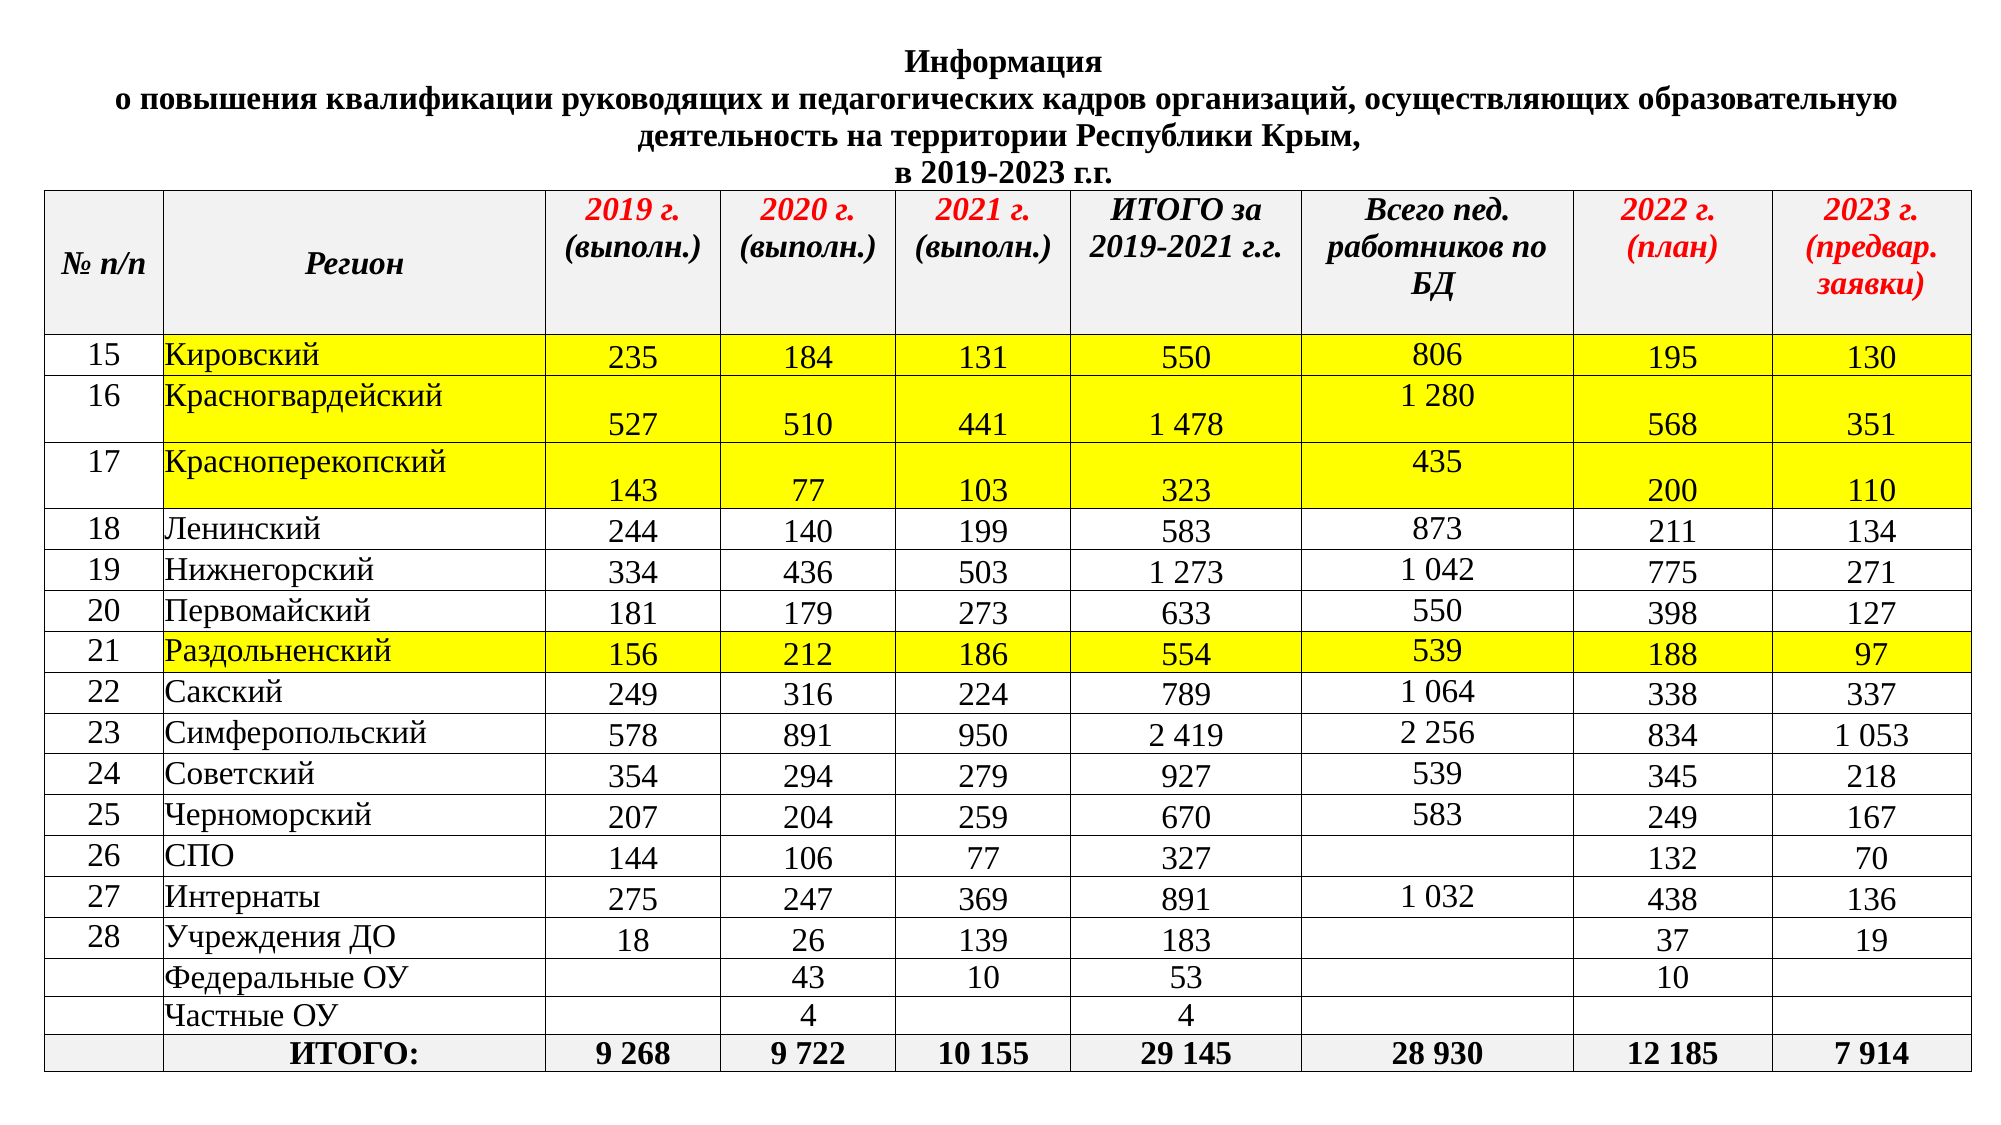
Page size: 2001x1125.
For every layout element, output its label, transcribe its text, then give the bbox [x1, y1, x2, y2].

table_cell 1 042 [1302, 550, 1573, 590]
table_cell 195 [1574, 335, 1772, 375]
table_cell 259 [896, 795, 1070, 835]
table_cell 15 [45, 335, 163, 375]
table_cell 200 [1574, 443, 1772, 508]
table_cell 10 155 [896, 1035, 1070, 1071]
table_cell 183 [1071, 918, 1301, 958]
table_cell ИТОГО: [164, 1035, 545, 1071]
table_cell 103 [896, 443, 1070, 508]
table_cell 873 [1302, 509, 1573, 549]
table_cell 550 [1302, 591, 1573, 631]
table_cell 583 [1302, 795, 1573, 835]
table_cell 4 [721, 997, 895, 1034]
table_cell 7 914 [1773, 1035, 1971, 1071]
table_cell 1 053 [1773, 714, 1971, 753]
table_cell 1 478 [1071, 376, 1301, 442]
table_cell 334 [546, 550, 720, 590]
table_cell Красноперекопский [164, 443, 545, 508]
table_cell 345 [1574, 754, 1772, 794]
table_cell 1 032 [1302, 877, 1573, 917]
table_cell [546, 959, 720, 996]
table_cell 369 [896, 877, 1070, 917]
table_cell 398 [1574, 591, 1772, 631]
table_cell 235 [546, 335, 720, 375]
table_cell 583 [1071, 509, 1301, 549]
table_cell 550 [1071, 335, 1301, 375]
table_cell 224 [896, 673, 1070, 713]
table_cell 23 [45, 714, 163, 753]
table_cell 184 [721, 335, 895, 375]
table_cell 316 [721, 673, 895, 713]
table_cell 10 [1574, 959, 1772, 996]
table_cell Симферопольский [164, 714, 545, 753]
table_cell 17 [45, 443, 163, 508]
table_cell Регион [164, 191, 545, 334]
table_cell Кировский [164, 335, 545, 375]
table_cell 218 [1773, 754, 1971, 794]
table_cell 19 [1773, 918, 1971, 958]
table_cell 294 [721, 754, 895, 794]
table_cell 2 419 [1071, 714, 1301, 753]
table_cell 527 [546, 376, 720, 442]
table_cell Сакский [164, 673, 545, 713]
table_cell 24 [45, 754, 163, 794]
table_cell 21 [45, 632, 163, 672]
table_cell [1574, 997, 1772, 1034]
table_cell 167 [1773, 795, 1971, 835]
table_cell 249 [546, 673, 720, 713]
table_cell 568 [1574, 376, 1772, 442]
table_cell 53 [1071, 959, 1301, 996]
table_cell 789 [1071, 673, 1301, 713]
table_cell 144 [546, 836, 720, 876]
table_cell 19 [45, 550, 163, 590]
table_cell 891 [1071, 877, 1301, 917]
table_cell 247 [721, 877, 895, 917]
table_cell 10 [896, 959, 1070, 996]
table_cell 351 [1773, 376, 1971, 442]
table_cell 273 [896, 591, 1070, 631]
table_cell [1302, 997, 1573, 1034]
table_cell 140 [721, 509, 895, 549]
table_cell 18 [45, 509, 163, 549]
table_cell 2023 г. (предвар. заявки) [1773, 191, 1971, 334]
table_cell 249 [1574, 795, 1772, 835]
table_cell 436 [721, 550, 895, 590]
table_cell [1773, 997, 1971, 1034]
table_cell 244 [546, 509, 720, 549]
table_cell [45, 997, 163, 1034]
table_cell 25 [45, 795, 163, 835]
table_cell 950 [896, 714, 1070, 753]
table_cell 130 [1773, 335, 1971, 375]
table_cell 28 930 [1302, 1035, 1573, 1071]
table_cell 186 [896, 632, 1070, 672]
table_cell 279 [896, 754, 1070, 794]
table_cell 20 [45, 591, 163, 631]
table_cell 438 [1574, 877, 1772, 917]
table_cell [1302, 836, 1573, 876]
table_cell 338 [1574, 673, 1772, 713]
table_cell 97 [1773, 632, 1971, 672]
table_cell [45, 959, 163, 996]
table_cell 70 [1773, 836, 1971, 876]
table_cell Частные ОУ [164, 997, 545, 1034]
table_cell 12 185 [1574, 1035, 1772, 1071]
table_cell 323 [1071, 443, 1301, 508]
table_cell 156 [546, 632, 720, 672]
table_cell Красногвардейский [164, 376, 545, 442]
table_cell [1302, 918, 1573, 958]
table_cell [45, 1035, 163, 1071]
table_cell 139 [896, 918, 1070, 958]
table_cell 199 [896, 509, 1070, 549]
table_cell 578 [546, 714, 720, 753]
table_cell 554 [1071, 632, 1301, 672]
table_cell 27 [45, 877, 163, 917]
table_cell Всего пед. работников по БД [1302, 191, 1573, 334]
table_cell 9 268 [546, 1035, 720, 1071]
table_cell 37 [1574, 918, 1772, 958]
table_cell 539 [1302, 754, 1573, 794]
table_cell 1 280 [1302, 376, 1573, 442]
table_cell СПО [164, 836, 545, 876]
table_cell 327 [1071, 836, 1301, 876]
table_cell 77 [896, 836, 1070, 876]
table_cell 4 [1071, 997, 1301, 1034]
table_cell Черноморский [164, 795, 545, 835]
table_cell 136 [1773, 877, 1971, 917]
table_cell 188 [1574, 632, 1772, 672]
table_cell 2022 г. (план) [1574, 191, 1772, 334]
table_cell 9 722 [721, 1035, 895, 1071]
table_cell 670 [1071, 795, 1301, 835]
table_cell 26 [721, 918, 895, 958]
table_cell Раздольненский [164, 632, 545, 672]
table_cell Первомайский [164, 591, 545, 631]
table_cell 143 [546, 443, 720, 508]
table_cell 134 [1773, 509, 1971, 549]
table_cell [1773, 959, 1971, 996]
table_cell 127 [1773, 591, 1971, 631]
table_cell [896, 997, 1070, 1034]
table_cell Нижнегорский [164, 550, 545, 590]
table_cell 106 [721, 836, 895, 876]
table_cell 132 [1574, 836, 1772, 876]
table_cell Интернаты [164, 877, 545, 917]
table_cell 510 [721, 376, 895, 442]
table_cell 806 [1302, 335, 1573, 375]
table_cell 204 [721, 795, 895, 835]
table_cell 1 064 [1302, 673, 1573, 713]
table_cell [546, 997, 720, 1034]
table_cell 441 [896, 376, 1070, 442]
table_cell ИТОГО за 2019-2021 г.г. [1071, 191, 1301, 334]
table_cell Учреждения ДО [164, 918, 545, 958]
table_cell 539 [1302, 632, 1573, 672]
table_cell 927 [1071, 754, 1301, 794]
table_cell 2 256 [1302, 714, 1573, 753]
table_header Информация о повышения квалификации руководящих и педагогических кадров организаций, осуществляющих образовательную деятельность на территории Республики Крым, в 2019-2023 г.г. [44, 41, 1971, 190]
table_cell 212 [721, 632, 895, 672]
table_cell № п/п [45, 191, 163, 334]
table_cell 26 [45, 836, 163, 876]
table_cell 110 [1773, 443, 1971, 508]
table_cell 633 [1071, 591, 1301, 631]
table_cell 275 [546, 877, 720, 917]
table_cell 16 [45, 376, 163, 442]
table_cell 77 [721, 443, 895, 508]
table_cell 834 [1574, 714, 1772, 753]
table_cell 22 [45, 673, 163, 713]
table_cell 435 [1302, 443, 1573, 508]
table_cell 337 [1773, 673, 1971, 713]
table_cell Федеральные ОУ [164, 959, 545, 996]
table_cell 2019 г. (выполн.) [546, 191, 720, 334]
table_cell 18 [546, 918, 720, 958]
table_cell Ленинский [164, 509, 545, 549]
table_cell 181 [546, 591, 720, 631]
table_cell 211 [1574, 509, 1772, 549]
table_cell 131 [896, 335, 1070, 375]
table_cell 503 [896, 550, 1070, 590]
table_cell 2020 г. (выполн.) [721, 191, 895, 334]
table_cell 271 [1773, 550, 1971, 590]
table_cell 354 [546, 754, 720, 794]
table_cell 207 [546, 795, 720, 835]
table_cell 891 [721, 714, 895, 753]
table_cell 43 [721, 959, 895, 996]
table_cell 28 [45, 918, 163, 958]
table_cell 775 [1574, 550, 1772, 590]
table_cell 29 145 [1071, 1035, 1301, 1071]
table_cell 2021 г. (выполн.) [896, 191, 1070, 334]
table_cell [1302, 959, 1573, 996]
table_cell Советский [164, 754, 545, 794]
table_cell 1 273 [1071, 550, 1301, 590]
table_cell 179 [721, 591, 895, 631]
